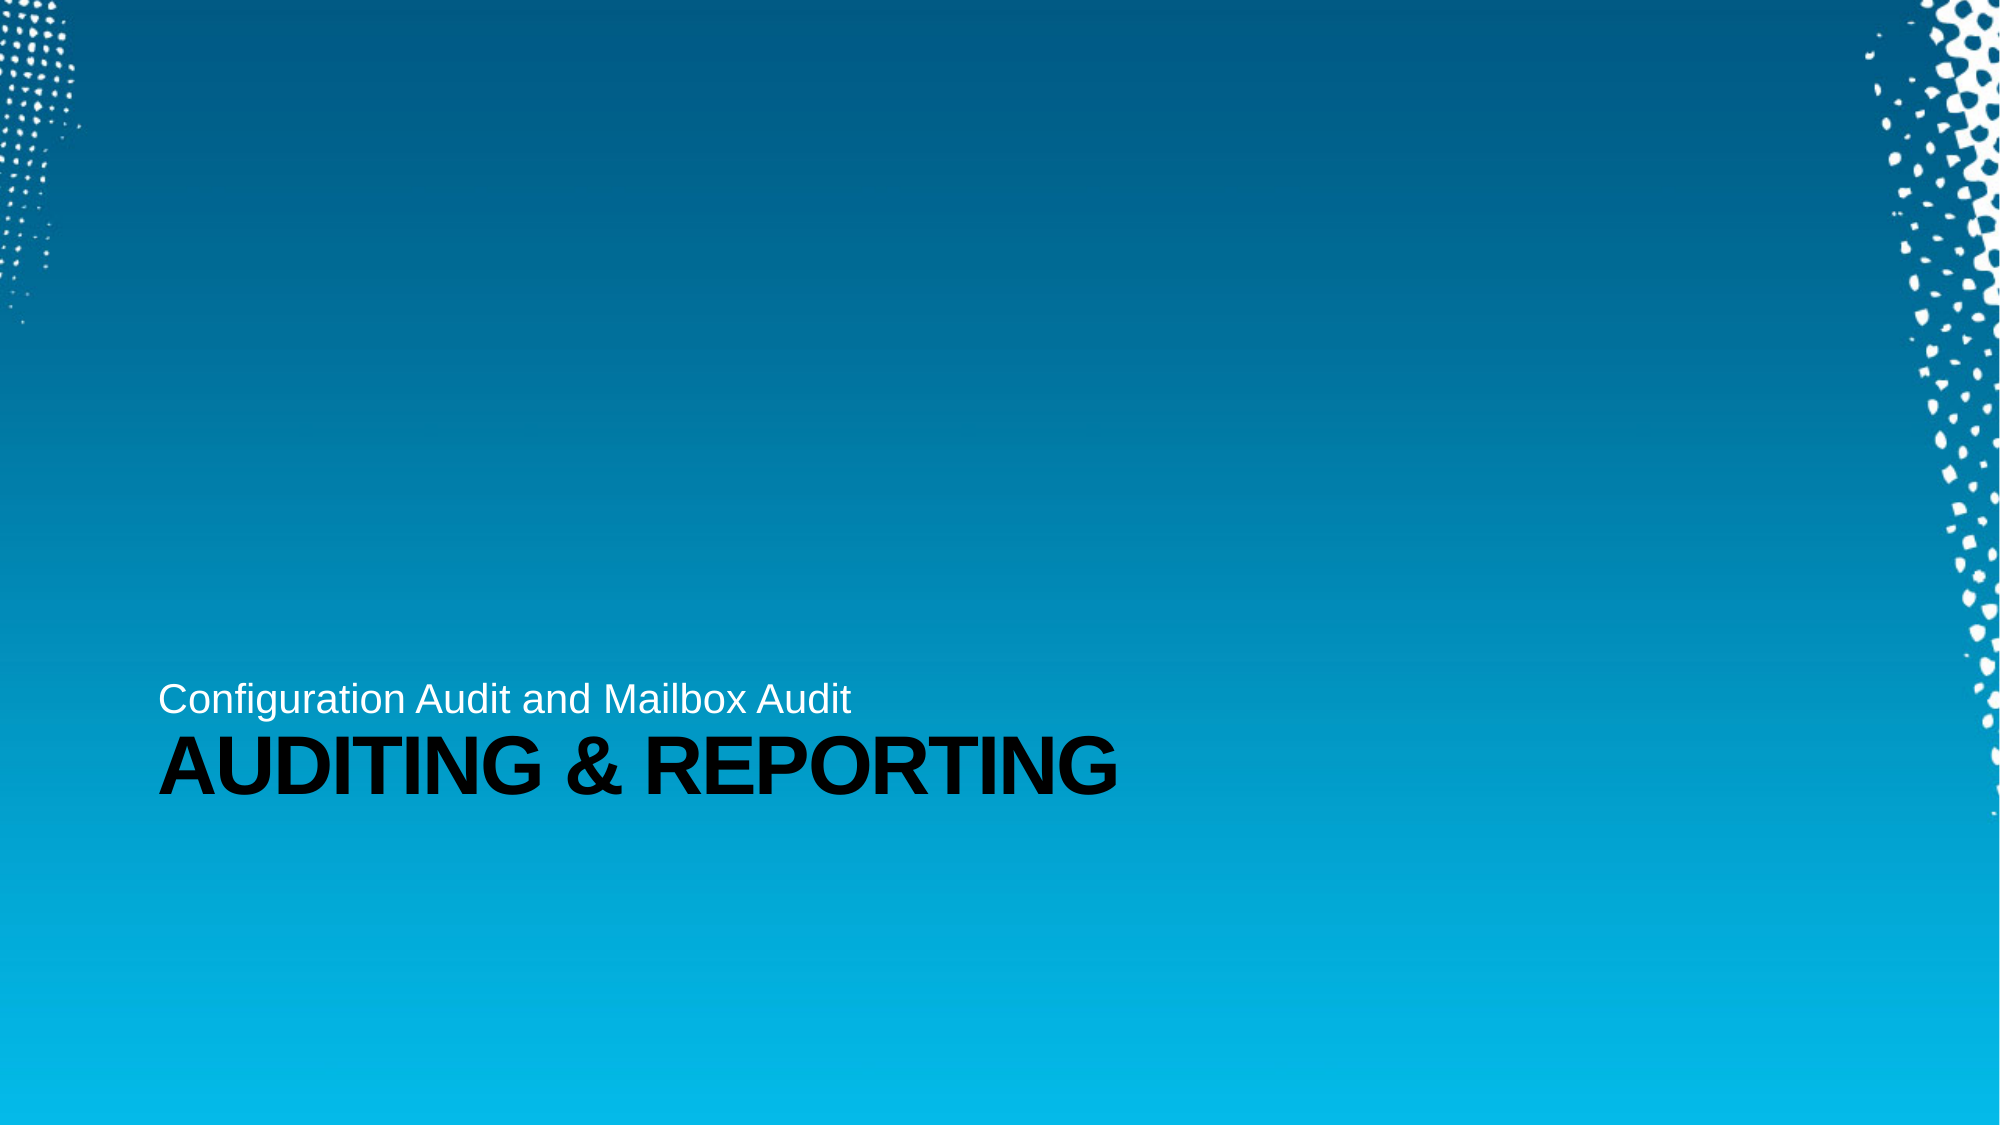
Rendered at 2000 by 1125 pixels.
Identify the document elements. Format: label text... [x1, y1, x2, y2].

picture [1894, 99, 1902, 106]
picture [1935, 379, 1948, 391]
picture [1963, 335, 1972, 344]
picture [1982, 714, 1993, 729]
picture [1909, 274, 1920, 291]
picture [0, 155, 5, 163]
picture [1993, 321, 2000, 339]
picture [43, 42, 49, 53]
picture [42, 31, 53, 39]
picture [1929, 27, 1945, 45]
picture [1992, 438, 2000, 448]
picture [16, 22, 23, 34]
picture [1889, 152, 1901, 166]
picture [47, 0, 57, 10]
picture [1941, 324, 1952, 332]
picture [1963, 535, 1977, 550]
picture [1978, 517, 1987, 527]
picture [18, 13, 26, 19]
picture [1946, 525, 1956, 533]
picture [1915, 109, 1924, 119]
picture [1968, 481, 1978, 492]
picture [1881, 117, 1891, 130]
picture [1922, 200, 1934, 207]
picture [1930, 291, 1941, 297]
picture [34, 101, 43, 111]
picture [16, 143, 21, 151]
picture [1969, 625, 1985, 642]
picture [1955, 557, 1965, 573]
picture [28, 42, 36, 53]
picture [10, 69, 17, 78]
picture [38, 74, 47, 80]
picture [0, 40, 9, 45]
picture [1950, 359, 1960, 366]
picture [1963, 589, 1976, 607]
picture [1957, 187, 1971, 200]
picture [1981, 604, 2000, 620]
title Auditing & Reporting [157, 723, 1858, 814]
picture [1914, 164, 1923, 177]
picture [1866, 51, 1874, 59]
picture [1938, 122, 1950, 133]
picture [18, 0, 29, 6]
picture [1991, 747, 2000, 765]
picture [1914, 308, 1929, 326]
picture [1907, 77, 1917, 83]
picture [26, 57, 34, 68]
picture [1991, 637, 2000, 652]
picture [1926, 344, 1939, 358]
picture [1920, 257, 1932, 264]
picture [1953, 301, 1962, 312]
picture [1983, 404, 1992, 414]
picture [13, 41, 25, 49]
picture [1932, 235, 1943, 241]
picture [1935, 431, 1946, 449]
picture [1919, 367, 1930, 378]
picture [1994, 382, 2000, 391]
picture [58, 32, 66, 41]
picture [24, 72, 32, 79]
picture [1979, 657, 1995, 676]
picture [1900, 240, 1912, 254]
picture [29, 27, 38, 38]
picture [1898, 188, 1912, 198]
picture [55, 62, 62, 69]
picture [0, 24, 9, 33]
picture [1875, 83, 1881, 96]
picture [33, 0, 42, 10]
picture [1995, 582, 2000, 595]
picture [1892, 212, 1902, 216]
list Configuration Audit and Mailbox Audit [157, 677, 1858, 723]
picture [1925, 87, 1941, 99]
picture [1984, 349, 1992, 357]
picture [1948, 413, 1958, 424]
picture [33, 116, 40, 124]
picture [56, 47, 64, 55]
picture [1970, 426, 1980, 436]
picture [1990, 492, 2000, 505]
picture [1973, 368, 1982, 380]
picture [1935, 0, 2000, 306]
picture [45, 16, 55, 24]
picture [1974, 683, 1985, 694]
picture [1911, 223, 1918, 230]
picture [31, 131, 37, 138]
picture [1942, 269, 1953, 276]
picture [1972, 312, 1985, 322]
picture [1963, 278, 1976, 291]
picture [1925, 141, 1935, 155]
picture [6, 97, 12, 105]
picture [1958, 445, 1968, 460]
picture [3, 10, 11, 18]
picture [1955, 246, 1965, 256]
picture [1972, 570, 1986, 583]
picture [1952, 502, 1967, 516]
picture [1928, 399, 1939, 415]
picture [33, 88, 42, 97]
picture [9, 84, 15, 91]
picture [41, 59, 48, 67]
picture [1945, 213, 1955, 220]
picture [1942, 465, 1958, 483]
picture [30, 14, 40, 23]
picture [1988, 691, 2000, 709]
picture [17, 129, 23, 136]
picture [1980, 460, 1987, 469]
picture [1960, 392, 1970, 403]
picture [1935, 177, 1945, 189]
picture [1921, 0, 1934, 8]
picture [11, 55, 21, 64]
picture [54, 76, 60, 83]
picture [1988, 547, 2000, 561]
picture [1946, 155, 1961, 167]
